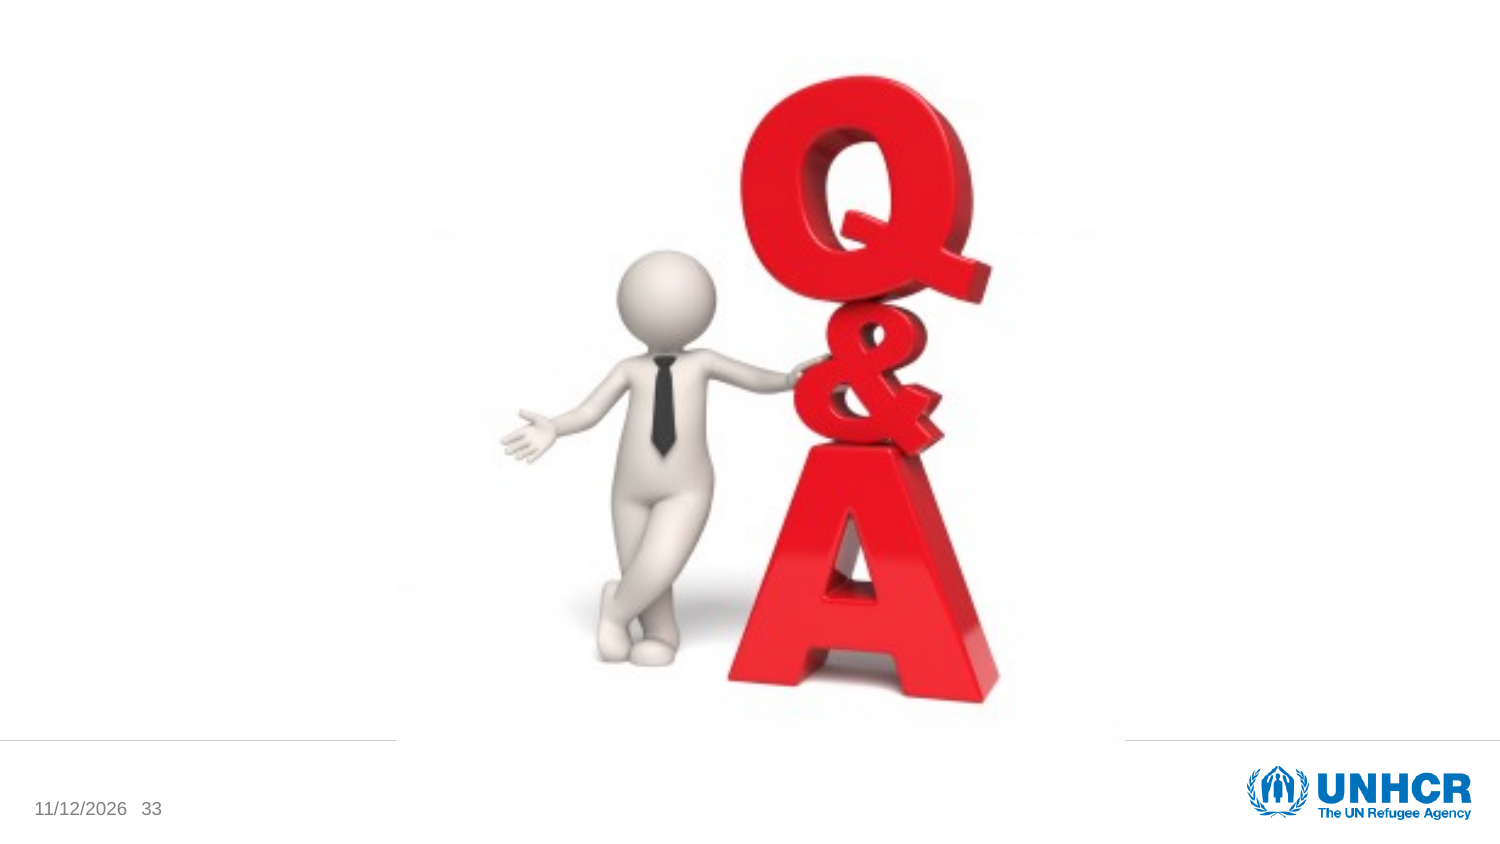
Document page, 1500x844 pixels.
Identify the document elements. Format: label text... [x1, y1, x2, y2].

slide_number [34, 796, 142, 822]
slide_number 33 [142, 796, 216, 822]
picture [0, 0, 1500, 844]
